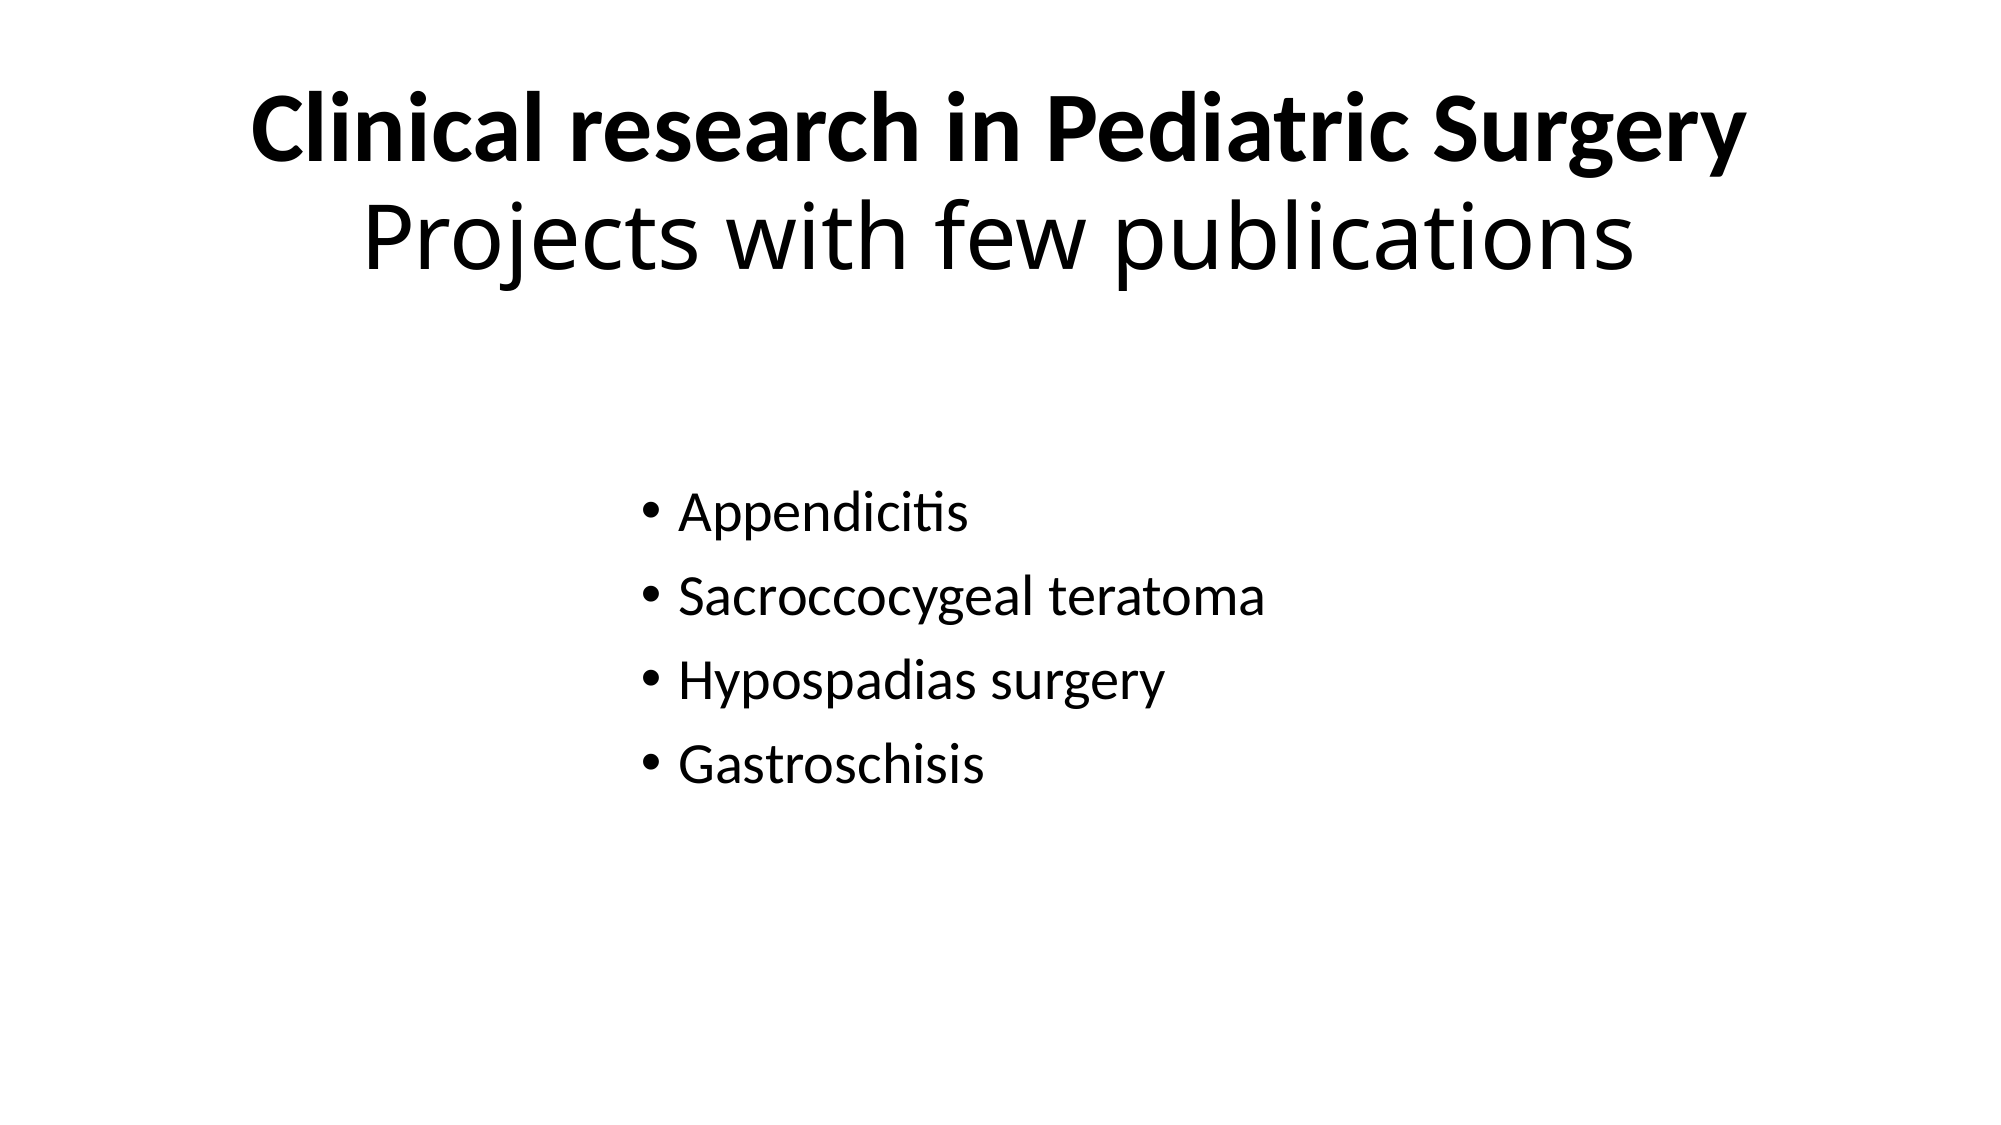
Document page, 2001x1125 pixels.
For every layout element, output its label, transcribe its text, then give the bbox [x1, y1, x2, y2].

title Clinical research in Pediatric Surgery Projects with few publications [137, 59, 1863, 417]
list Appendicitis Sacroccocygeal teratoma Hypospadias surgery Gastroschisis [625, 474, 1525, 1014]
